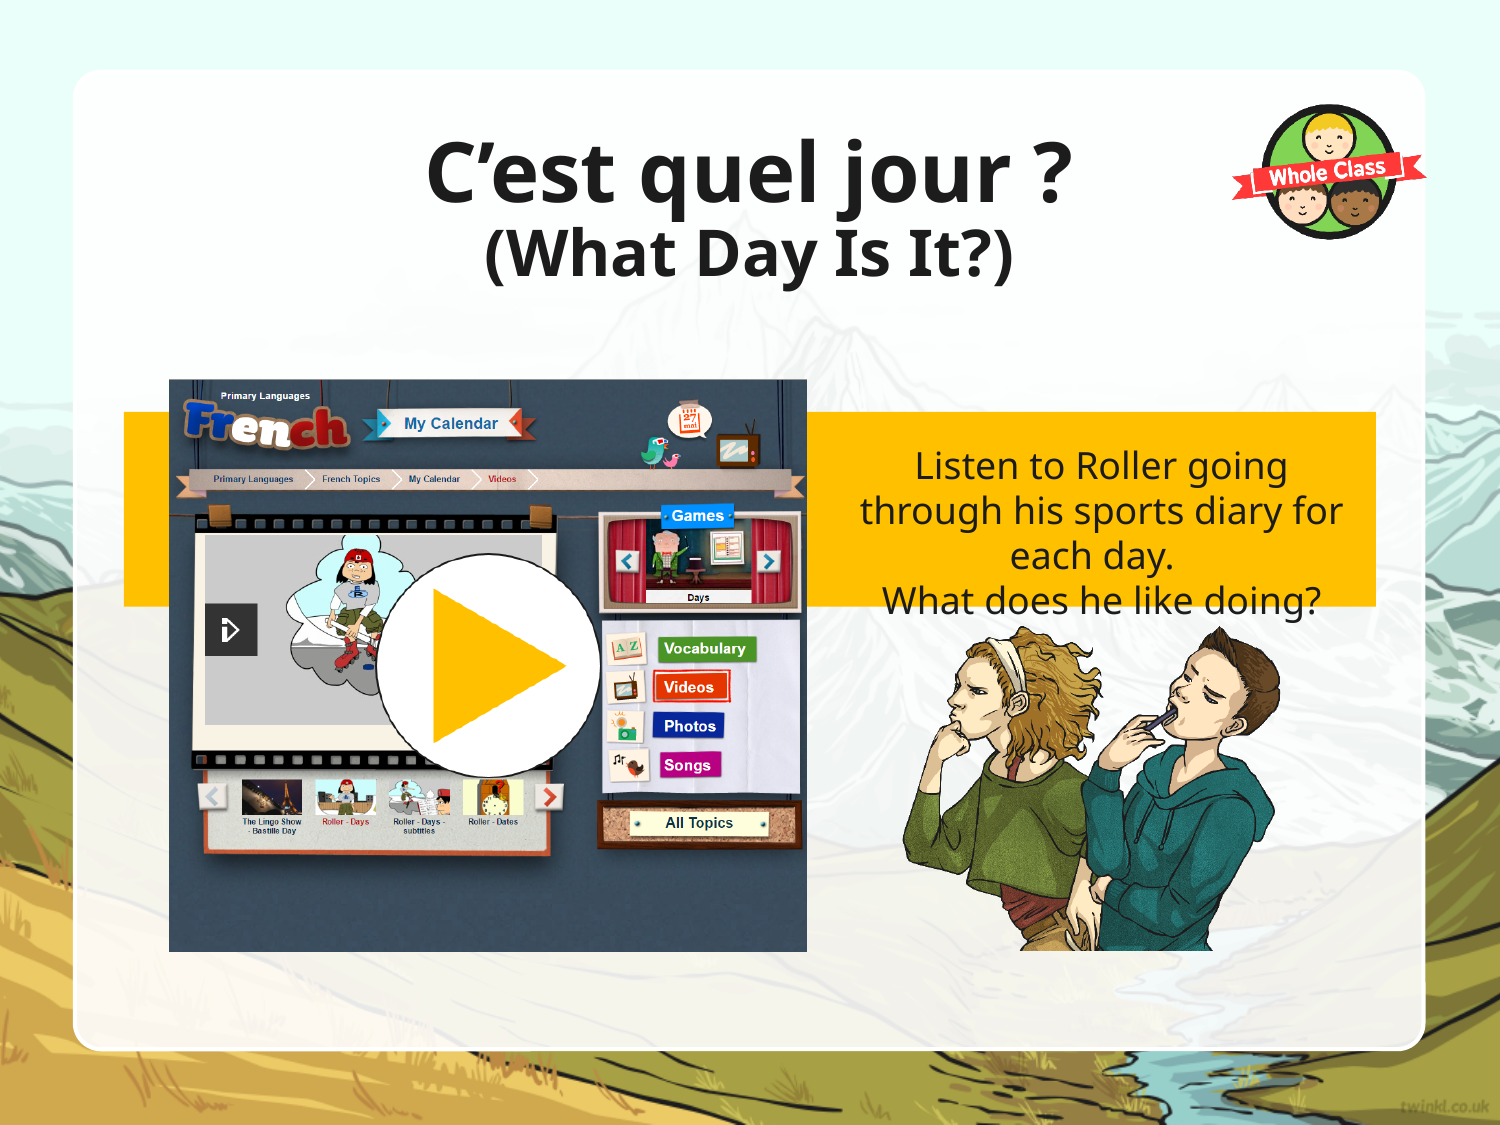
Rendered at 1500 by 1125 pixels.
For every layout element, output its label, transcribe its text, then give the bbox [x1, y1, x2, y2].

text_box [123, 411, 169, 608]
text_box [902, 626, 1281, 951]
text_box [807, 411, 1377, 608]
title C’est quel jour ? (What Day Is It?) [73, 78, 1426, 343]
text_box Listen to Roller going through his sports diary for each day. What does he like doing? [807, 434, 1376, 629]
picture [0, 0, 1500, 1125]
